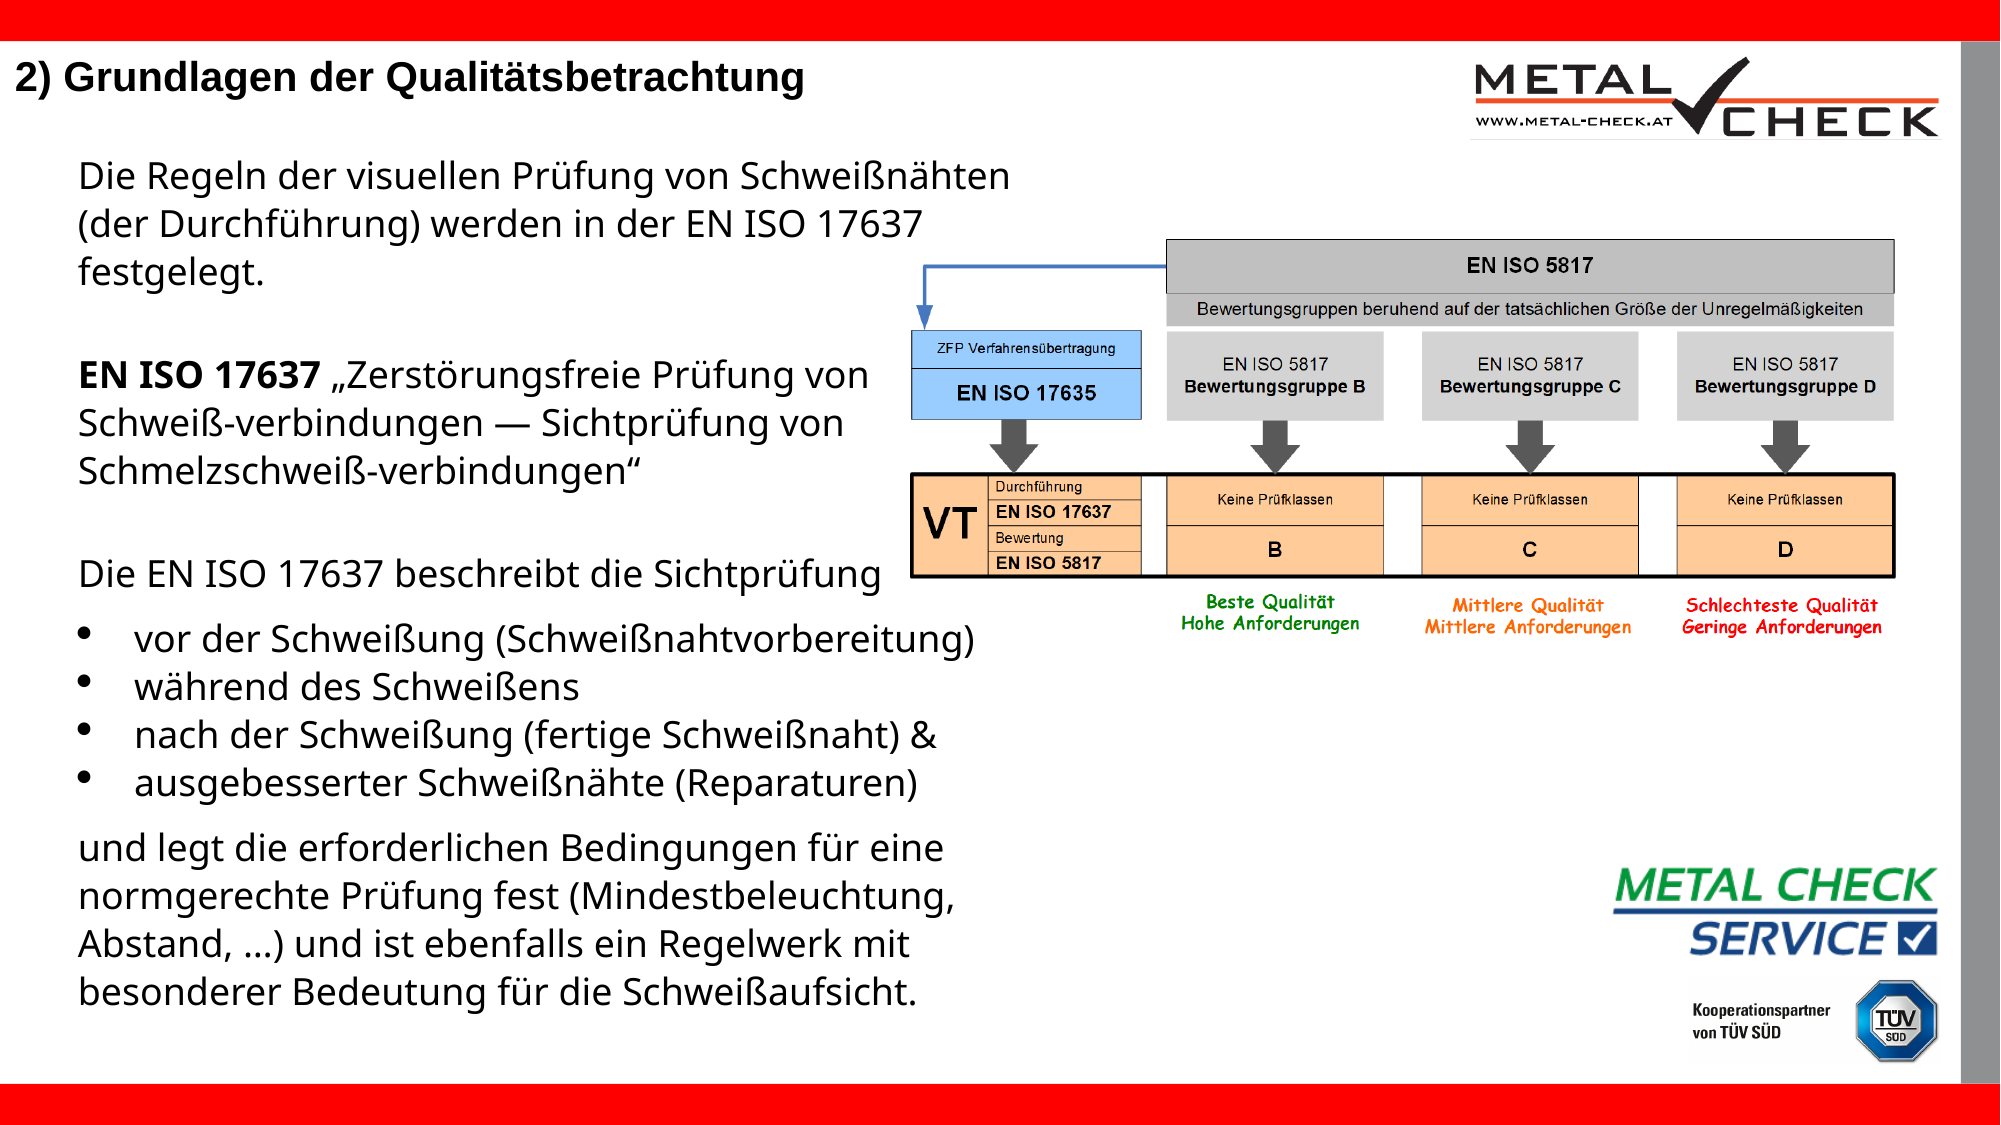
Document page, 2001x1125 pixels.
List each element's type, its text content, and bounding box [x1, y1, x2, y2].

text_box Die Regeln der visuellen Prüfung von Schweißnähten (der Durchführung) werden in der EN ISO 17637 festgelegt. EN ISO 17637 „Zerstörungsfreie Prüfung von Schweiß-verbindungen ― Sichtprüfung von Schmelzschweiß-verbindungen“ Die EN ISO 17637 beschreibt die Sichtprüfung vor der Schweißung (Schweißnahtvorbereitung) während des Schweißens nach der Schweißung (fertige Schweißnaht) & ausgebesserter Schweißnähte (Reparaturen) und legt die erforderlichen Bedingungen für eine normgerechte Prüfung fest (Mindestbeleuchtung, Abstand, …) und ist ebenfalls ein Regelwerk mit besonderer Bedeutung für die Schweißaufsicht. [63, 141, 1042, 1021]
picture [1602, 865, 1949, 958]
text_box 2) Grundlagen der Qualitätsbetrachtung [0, 42, 1067, 108]
picture [1689, 977, 1940, 1065]
picture [906, 229, 1900, 648]
picture [1470, 55, 1942, 140]
